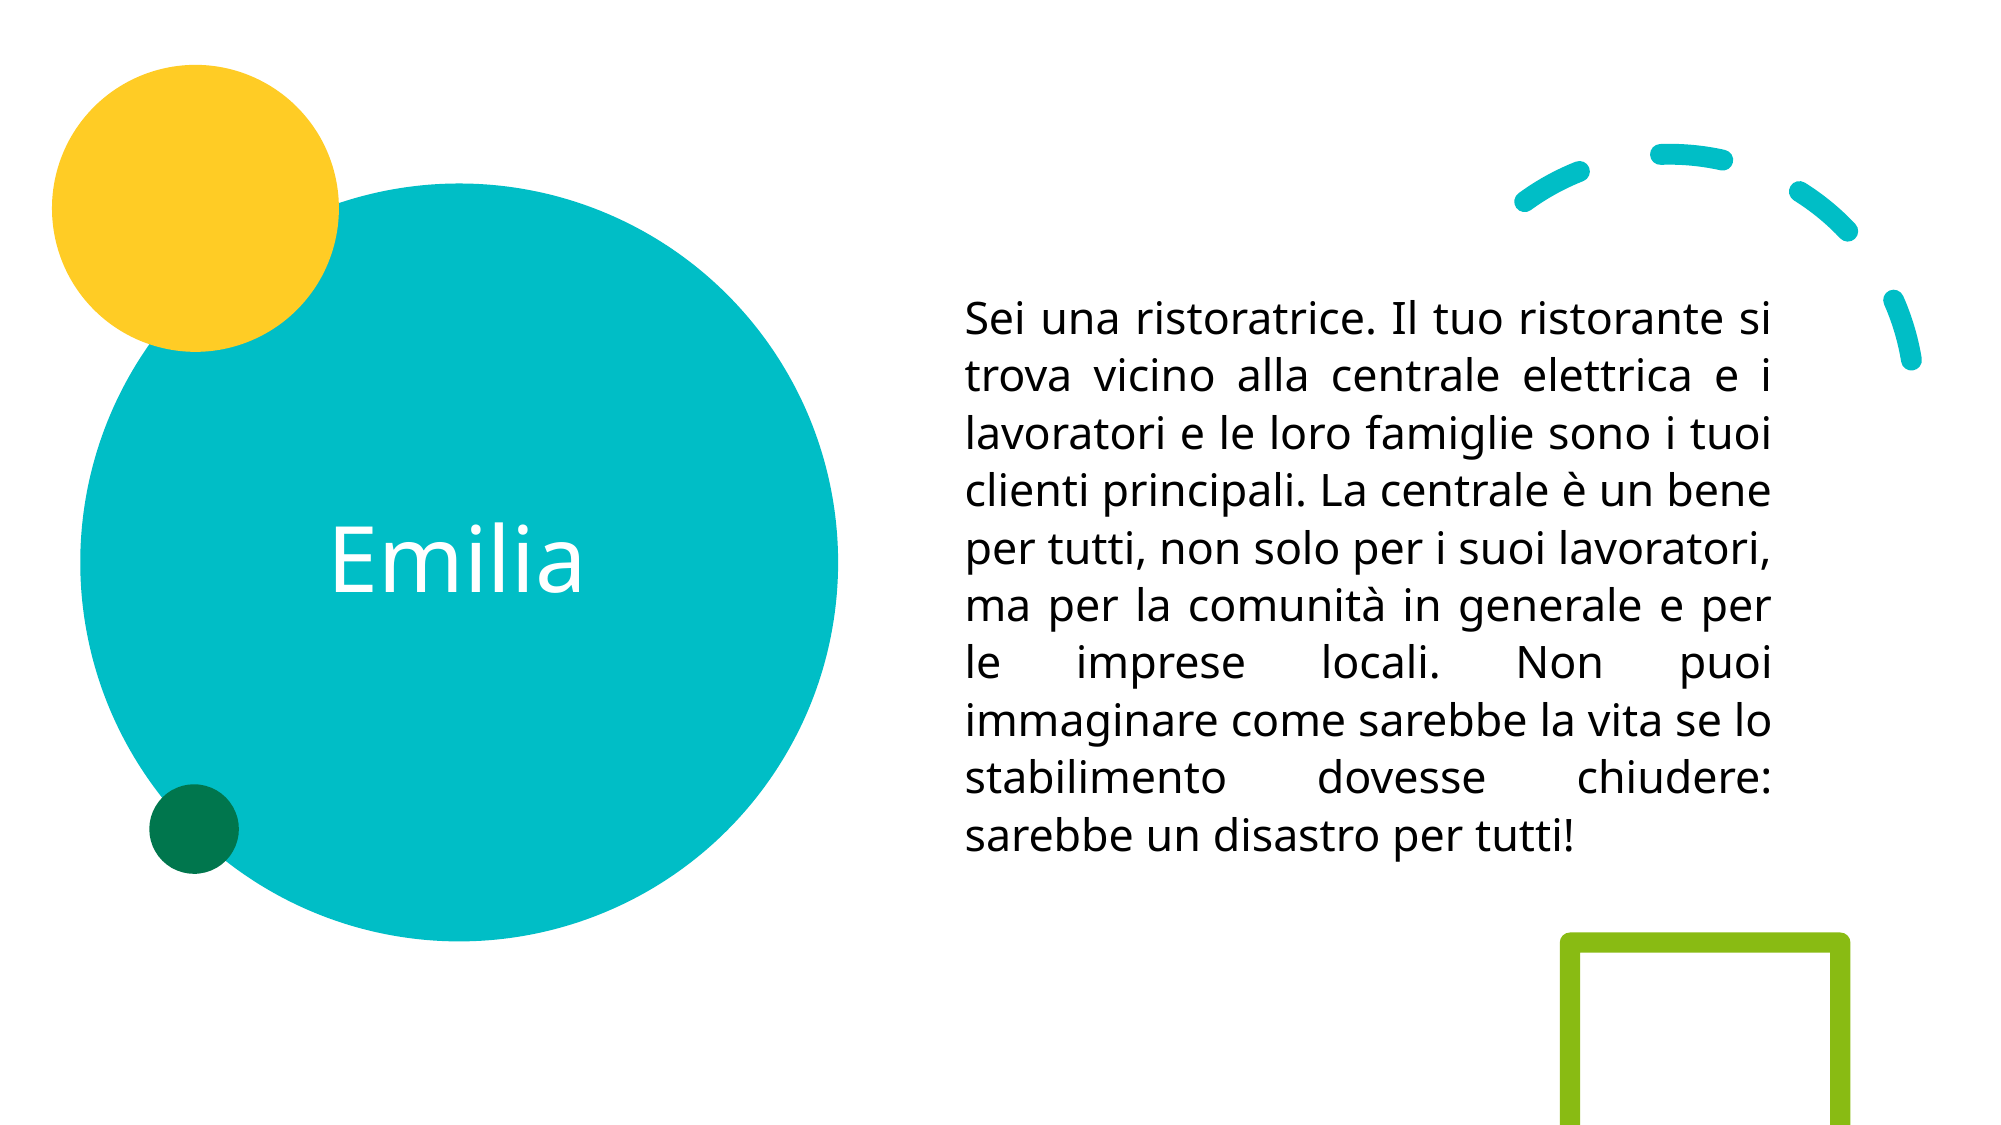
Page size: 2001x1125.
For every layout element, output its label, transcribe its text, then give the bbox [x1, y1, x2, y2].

list Sei una ristoratrice. Il tuo ristorante si trova vicino alla centrale elettrica e i lavoratori e le loro famiglie sono i tuoi clienti principali. La centrale è un bene per tutti, non solo per i suoi lavoratori, ma per la comunità in generale e per le imprese locali. Non puoi immaginare come sarebbe la vita se lo stabilimento dovesse chiudere: sarebbe un disastro per tutti! [949, 250, 1788, 896]
title Emilia [191, 229, 723, 897]
